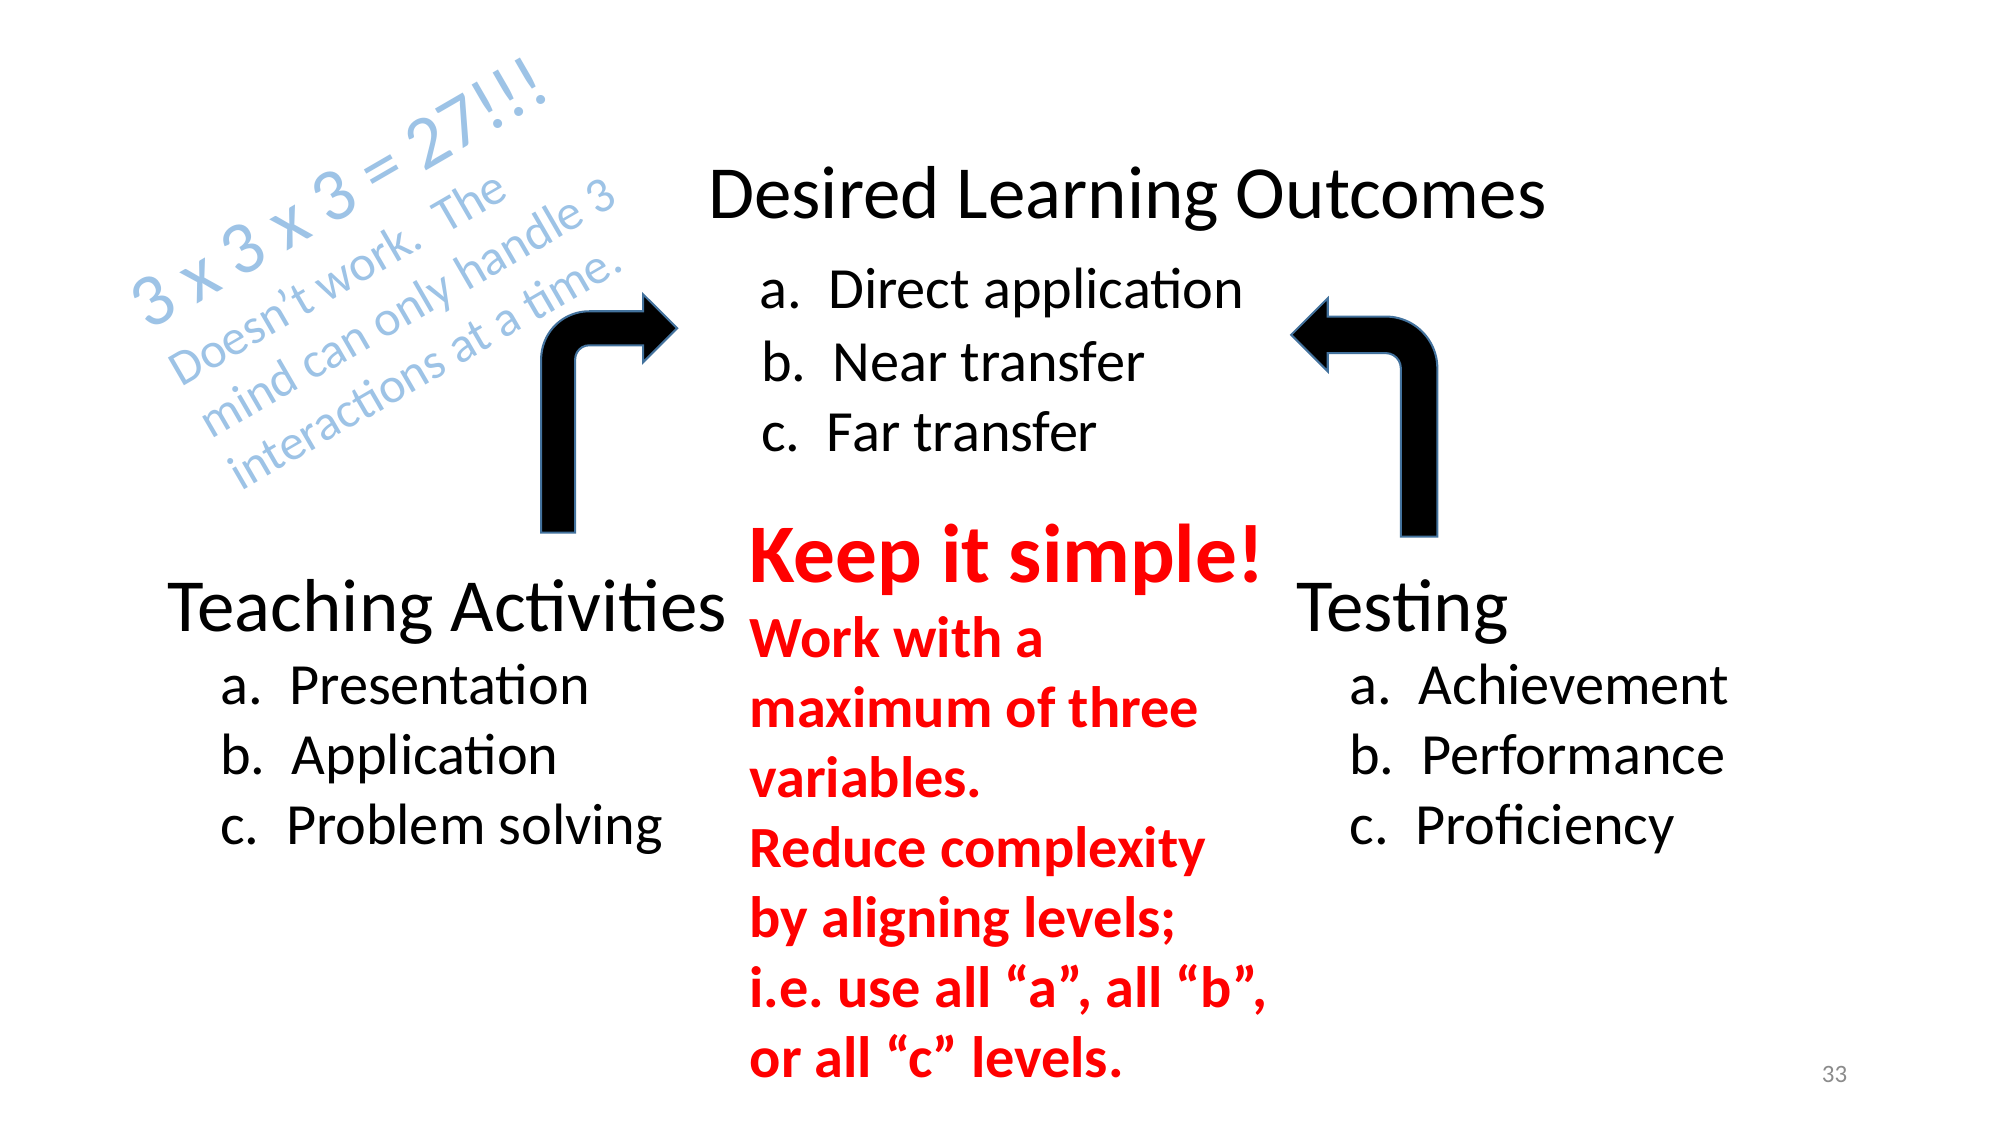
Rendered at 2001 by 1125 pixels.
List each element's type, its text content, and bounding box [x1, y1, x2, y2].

slide_number 33 [1412, 1042, 1863, 1103]
text_box Keep it simple! Work with a maximum of three variables. Reduce complexity by aligning levels; i.e. use all “a”, all “b”, or all “c” levels. [735, 492, 1309, 1097]
text_box [540, 291, 679, 534]
text_box Testing a. Achievement b. Performance c. Proficiency [1309, 549, 1745, 864]
text_box [1289, 295, 1439, 538]
text_box Teaching Activities a. Presentation b. Application c. Problem solving [152, 549, 735, 864]
text_box Desired Learning Outcomes a. Direct application b. Near transfer c. Far transfer [693, 135, 1594, 471]
text_box 3 x 3 x 3 = 27!!! Doesn’t work. The mind can only handle 3 interactions at a time. [94, 7, 687, 514]
